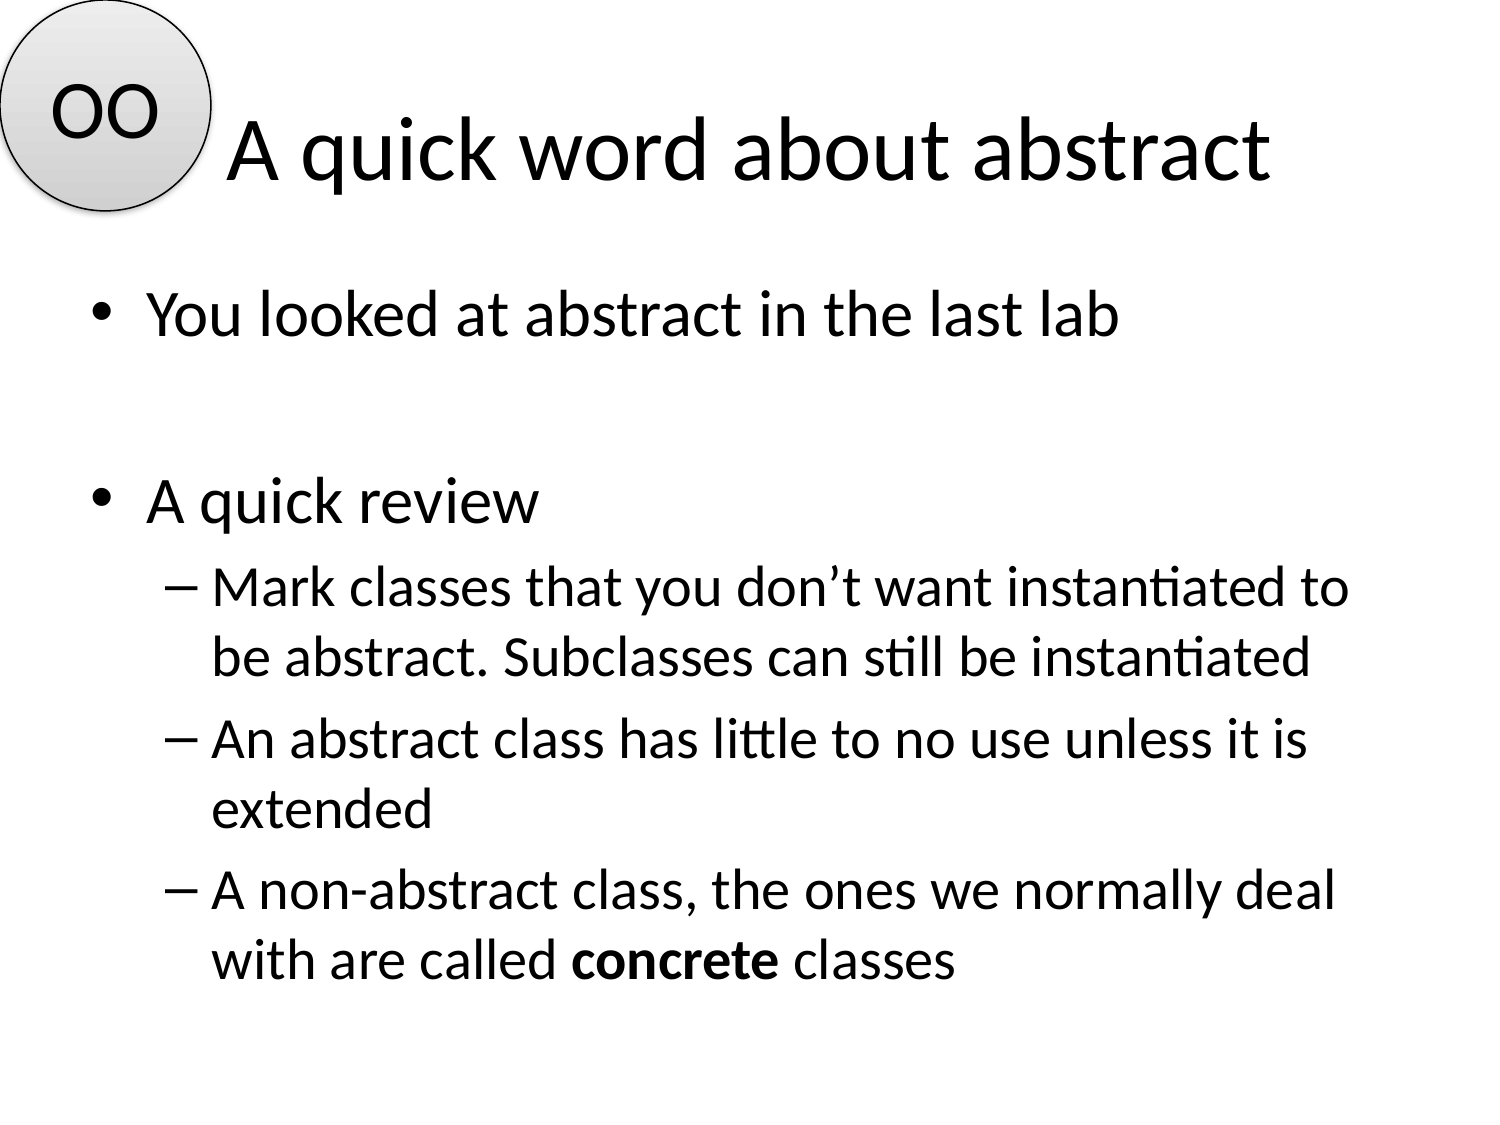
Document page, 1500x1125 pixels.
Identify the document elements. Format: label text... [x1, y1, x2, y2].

title A quick word about abstract [75, 50, 1425, 238]
text_box OO [0, 0, 212, 212]
list You looked at abstract in the last lab A quick review Mark classes that you don’t want instantiated to be abstract. Subclasses can still be instantiated An abstract class has little to no use unless it is extended A non-abstract class, the ones we normally deal with are called concrete classes [75, 262, 1425, 1005]
